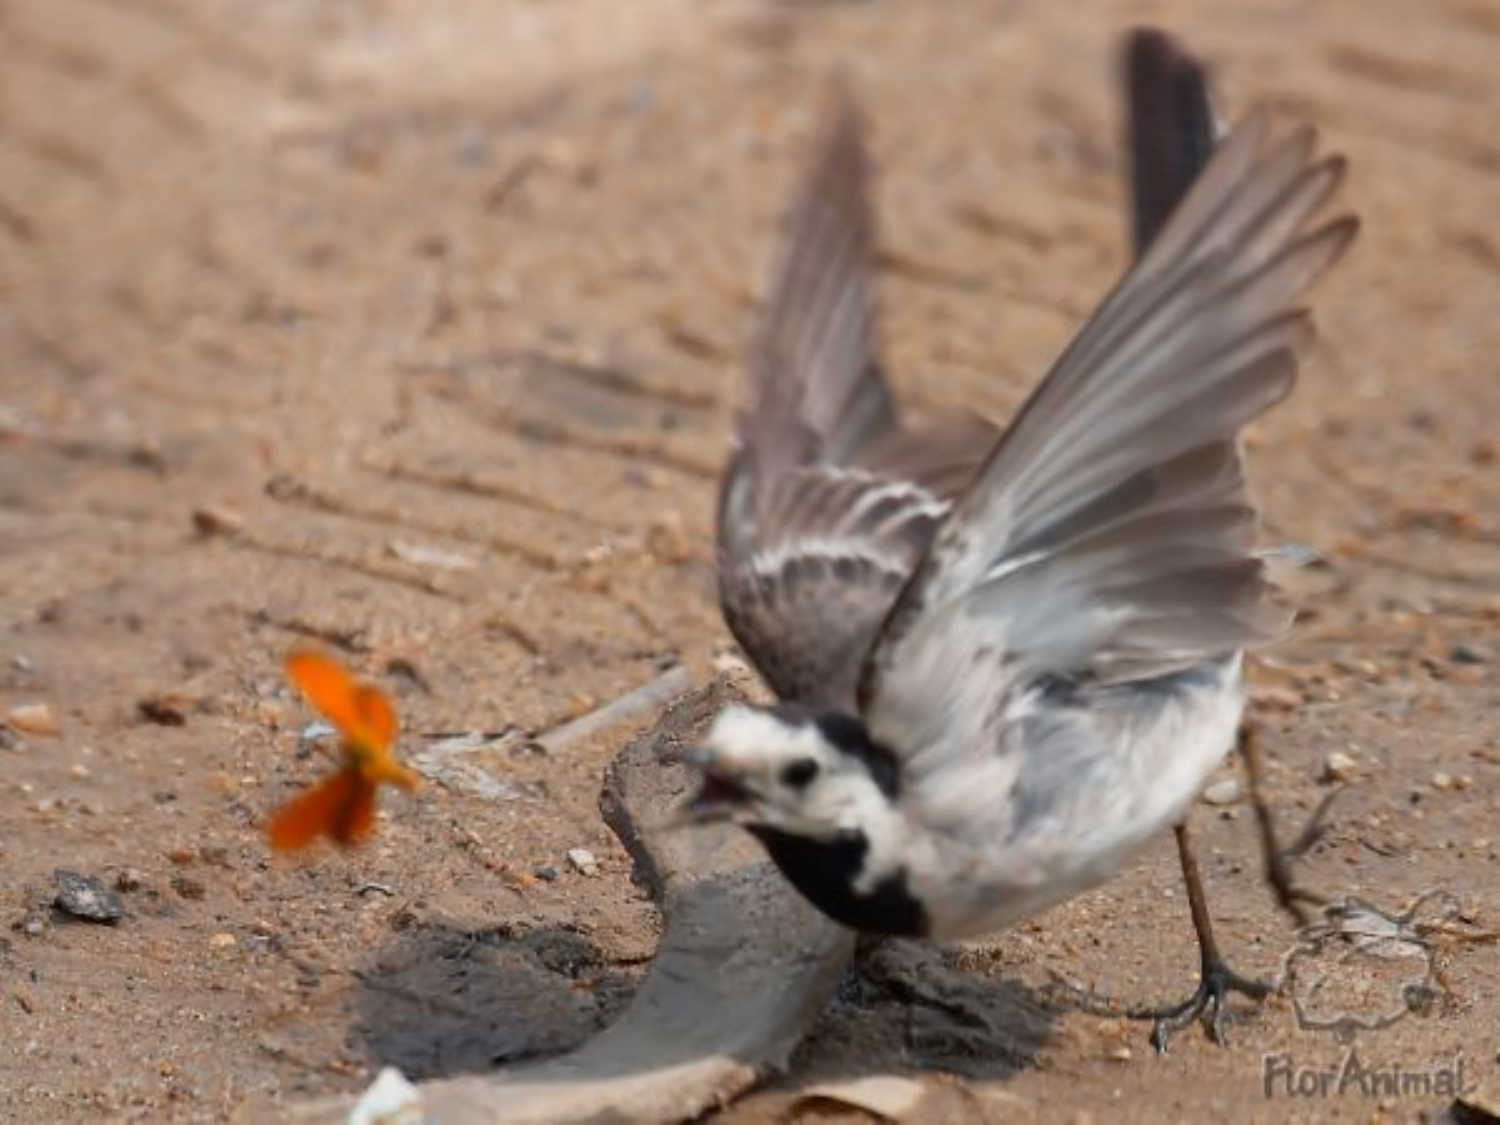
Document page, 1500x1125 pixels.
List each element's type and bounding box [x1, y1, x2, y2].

list [0, 0, 1500, 1125]
